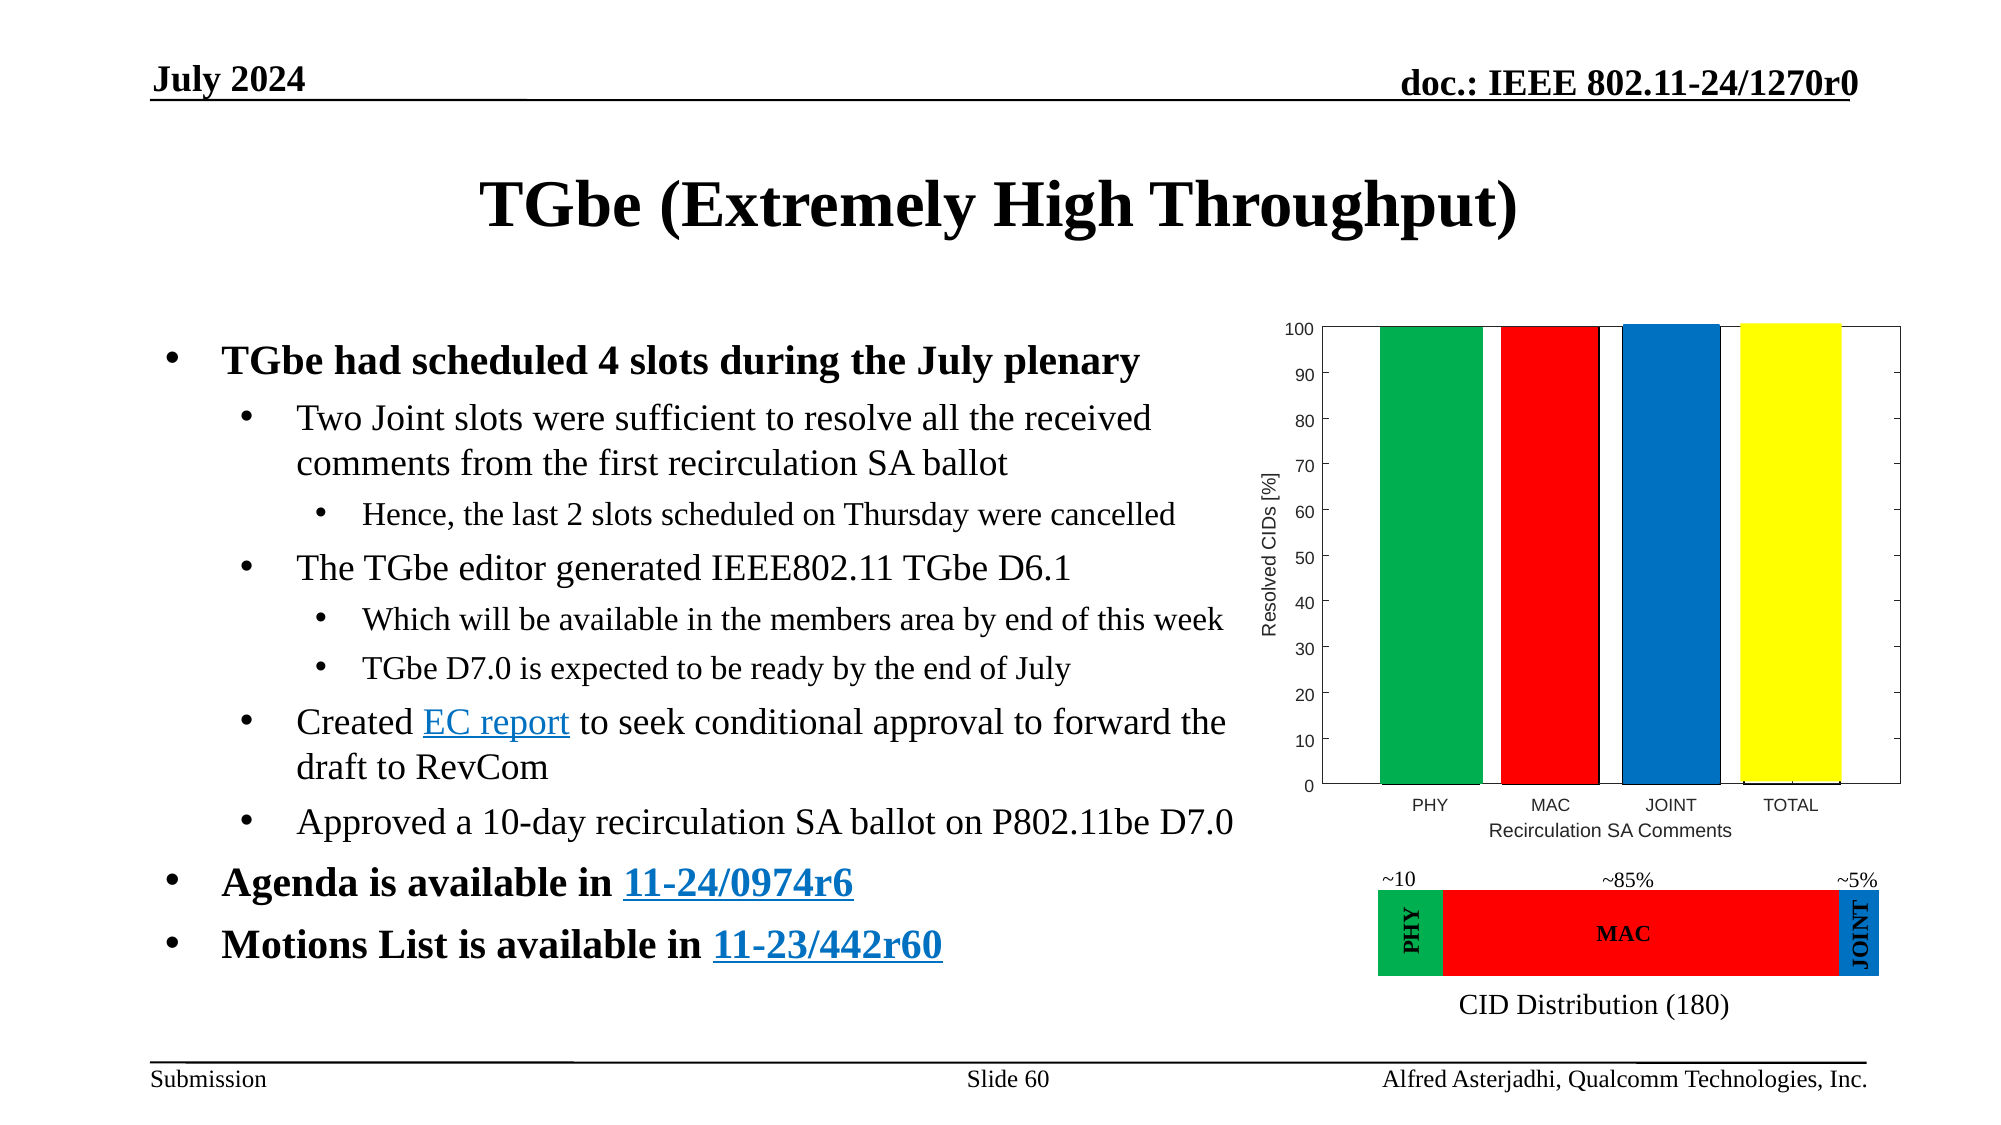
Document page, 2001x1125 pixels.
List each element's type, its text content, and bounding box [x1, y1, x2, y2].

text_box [1224, 285, 1970, 844]
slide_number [152, 54, 563, 100]
slide_number Slide 60 [950, 1061, 1067, 1123]
list TGbe had scheduled 4 slots during the July plenary Two Joint slots were sufficient to resolve all the received comments from the first recirculation SA ballot Hence, the last 2 slots scheduled on Thursday were cancelled The TGbe editor generated IEEE802.11 TGbe D6.1 Which will be available in the members area by end of this week TGbe D7.0 is expected to be ready by the end of July Created EC report to seek conditional approval to forward the draft to RevCom Approved a 10-day recirculation SA ballot on P802.11be D7.0 Agenda is available in 11-24/0974r6 Motions List is available in 11-23/442r60 [149, 324, 1306, 1000]
footer Alfred Asterjadhi, Qualcomm Technologies, Inc. [1171, 1061, 1869, 1093]
title TGbe (Extremely High Throughput) [149, 112, 1850, 288]
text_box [1366, 857, 1894, 1029]
